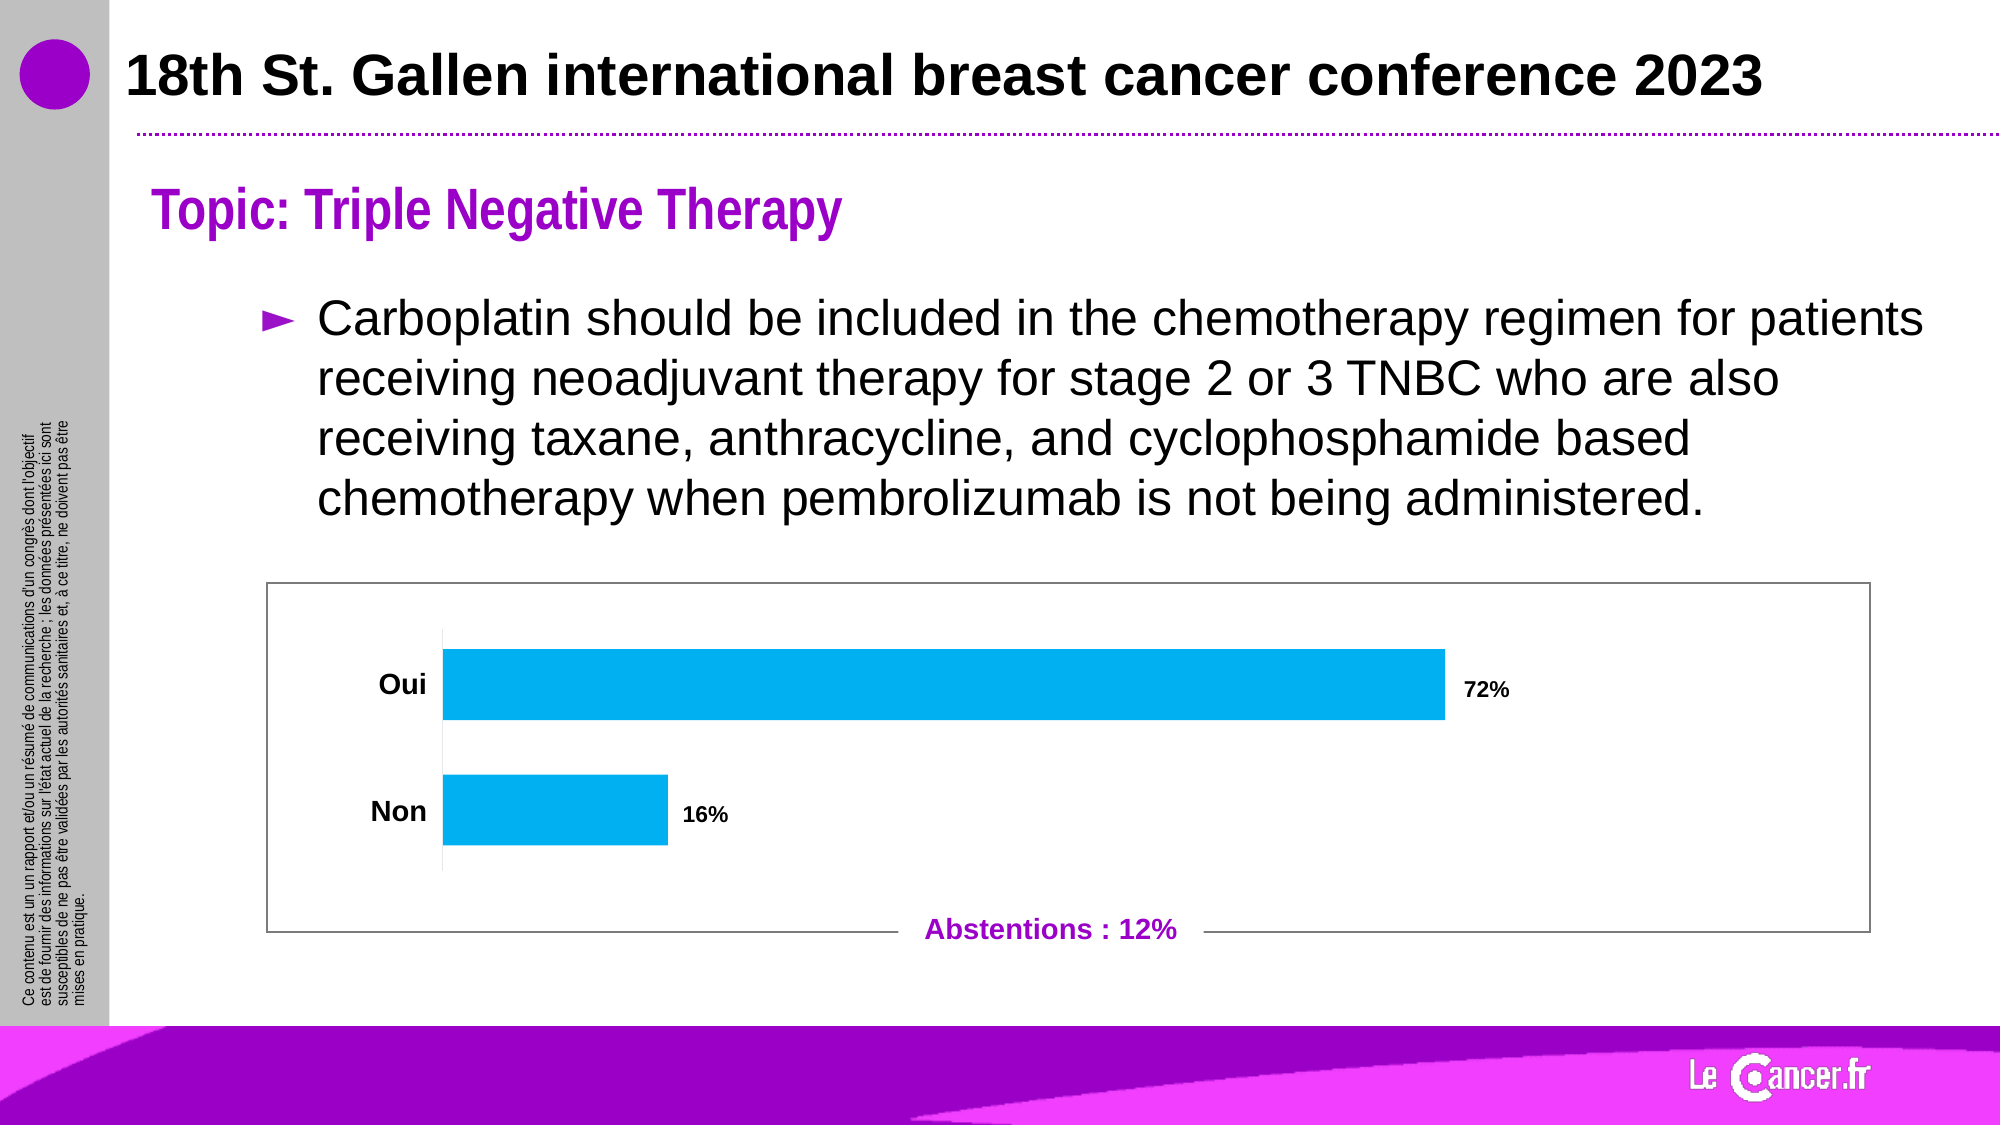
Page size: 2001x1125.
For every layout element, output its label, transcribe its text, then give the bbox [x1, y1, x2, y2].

text_box 16% [669, 786, 830, 835]
text_box [266, 582, 1871, 933]
title 18th St. Gallen international breast cancer conference 2023 [110, 37, 1922, 152]
picture [0, 1026, 2000, 1125]
text_box [443, 774, 669, 847]
text_box [443, 648, 1446, 721]
text_box Non [355, 788, 441, 835]
list Carboplatin should be included in the chemotherapy regimen for patients receiving neoadjuvant therapy for stage 2 or 3 TNBC who are also receiving taxane, anthracycline, and cyclophosphamide based chemotherapy when pembrolizumab is not being administered. [247, 278, 1943, 566]
list Topic: Triple Negative Therapy [136, 171, 1832, 267]
text_box Abstentions : 12% [898, 903, 1204, 953]
text_box Oui [363, 661, 441, 708]
text_box 72% [1449, 661, 1562, 710]
